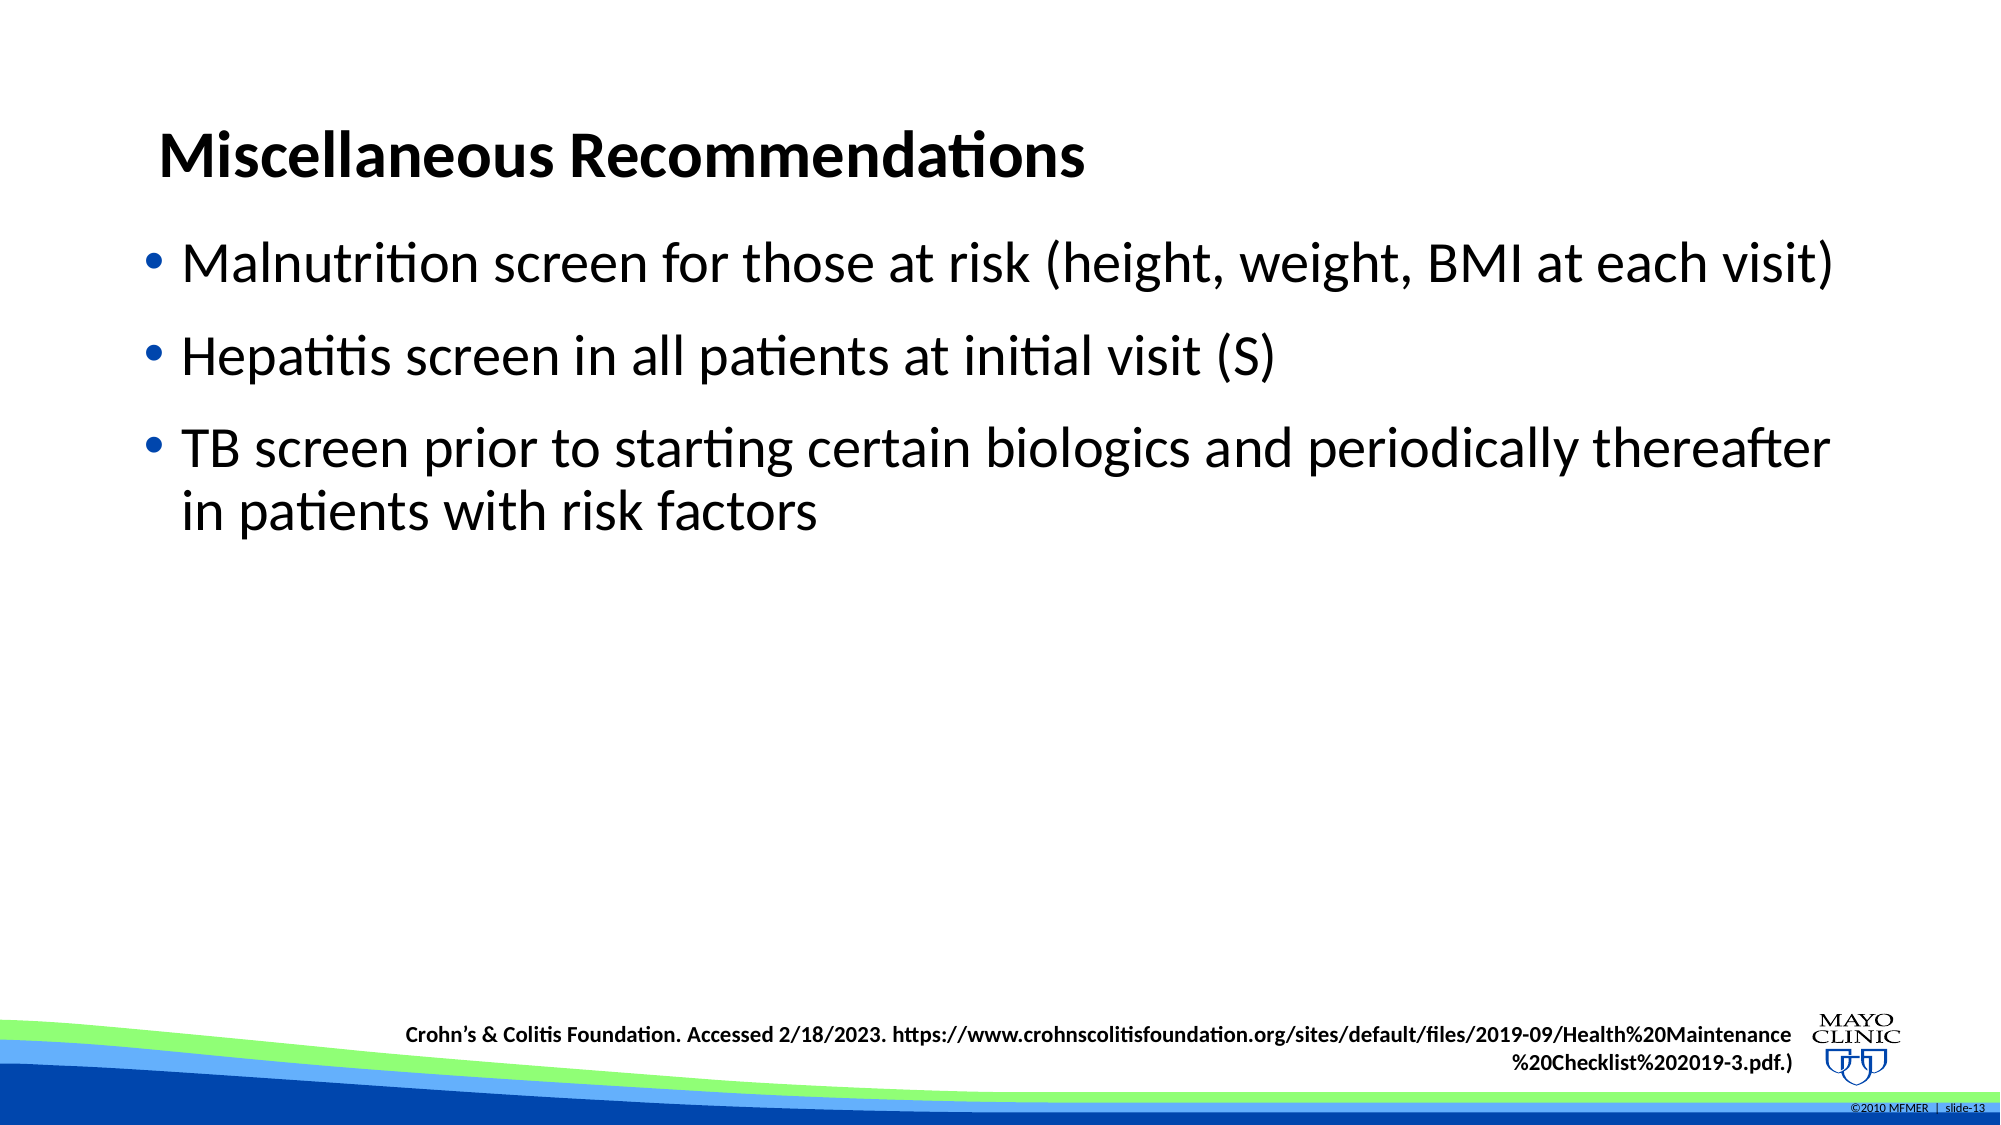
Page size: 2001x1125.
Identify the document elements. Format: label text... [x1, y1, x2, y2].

slide_number ©2010 MFMER | slide-13 [1533, 1092, 2000, 1123]
title Miscellaneous Recommendations [143, 111, 1857, 200]
list Malnutrition screen for those at risk (height, weight, BMI at each visit) Hepatitis screen in all patients at initial visit (S) TB screen prior to starting certain biologics and periodically thereafter in patients with risk factors [143, 224, 1857, 665]
text_box Crohn’s & Colitis Foundation. Accessed 2/18/2023. https://www.crohnscolitisfoundation.org/sites/default/files/2019-09/Health%20Maintenance%20Checklist%202019-3.pdf.) [359, 1012, 1809, 1082]
